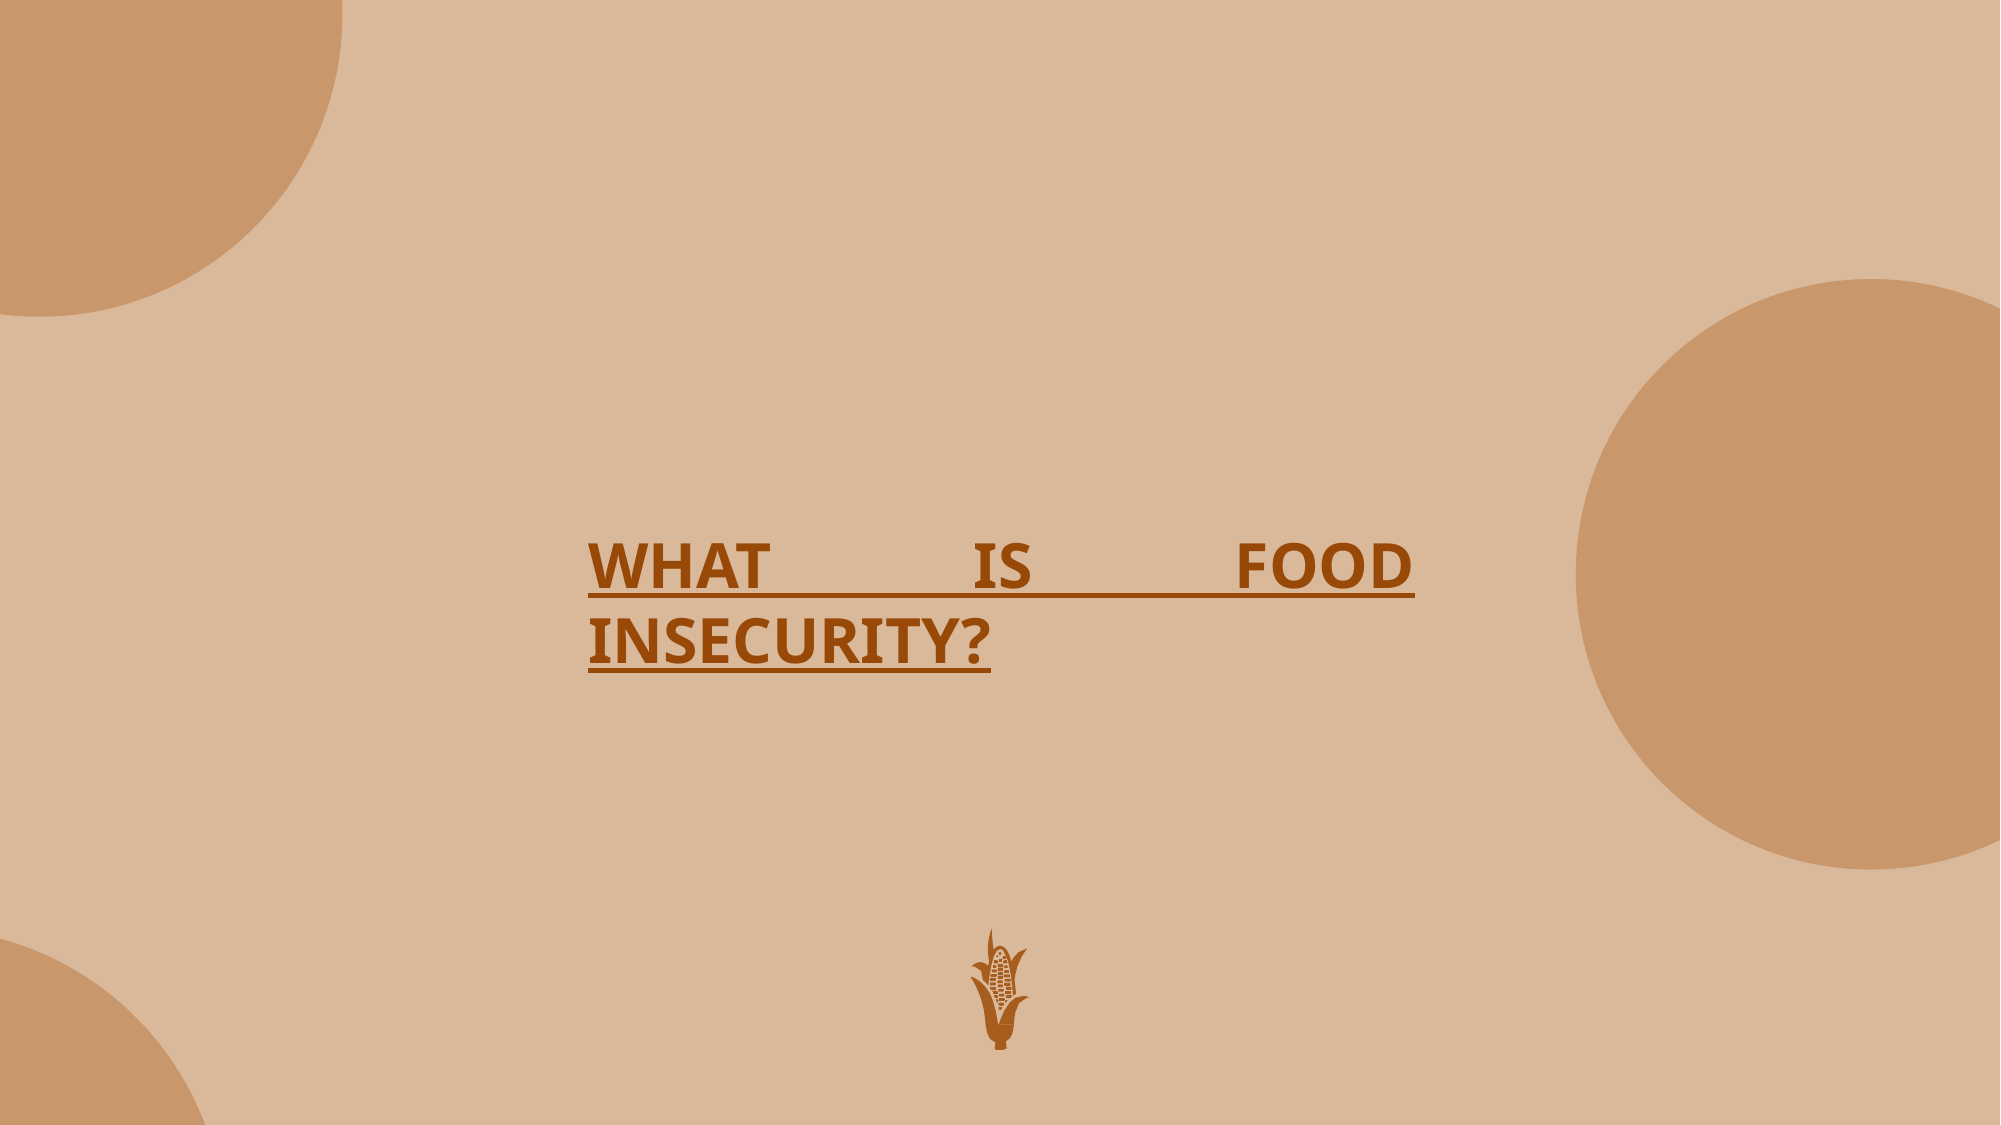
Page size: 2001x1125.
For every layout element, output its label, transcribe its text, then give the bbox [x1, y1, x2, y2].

text_box [1575, 279, 2000, 870]
text_box WHAT IS FOOD INSECURITY? [586, 523, 1416, 676]
text_box [0, 938, 206, 1125]
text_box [970, 928, 1030, 1051]
text_box [0, 0, 2000, 1125]
text_box [0, 0, 343, 317]
